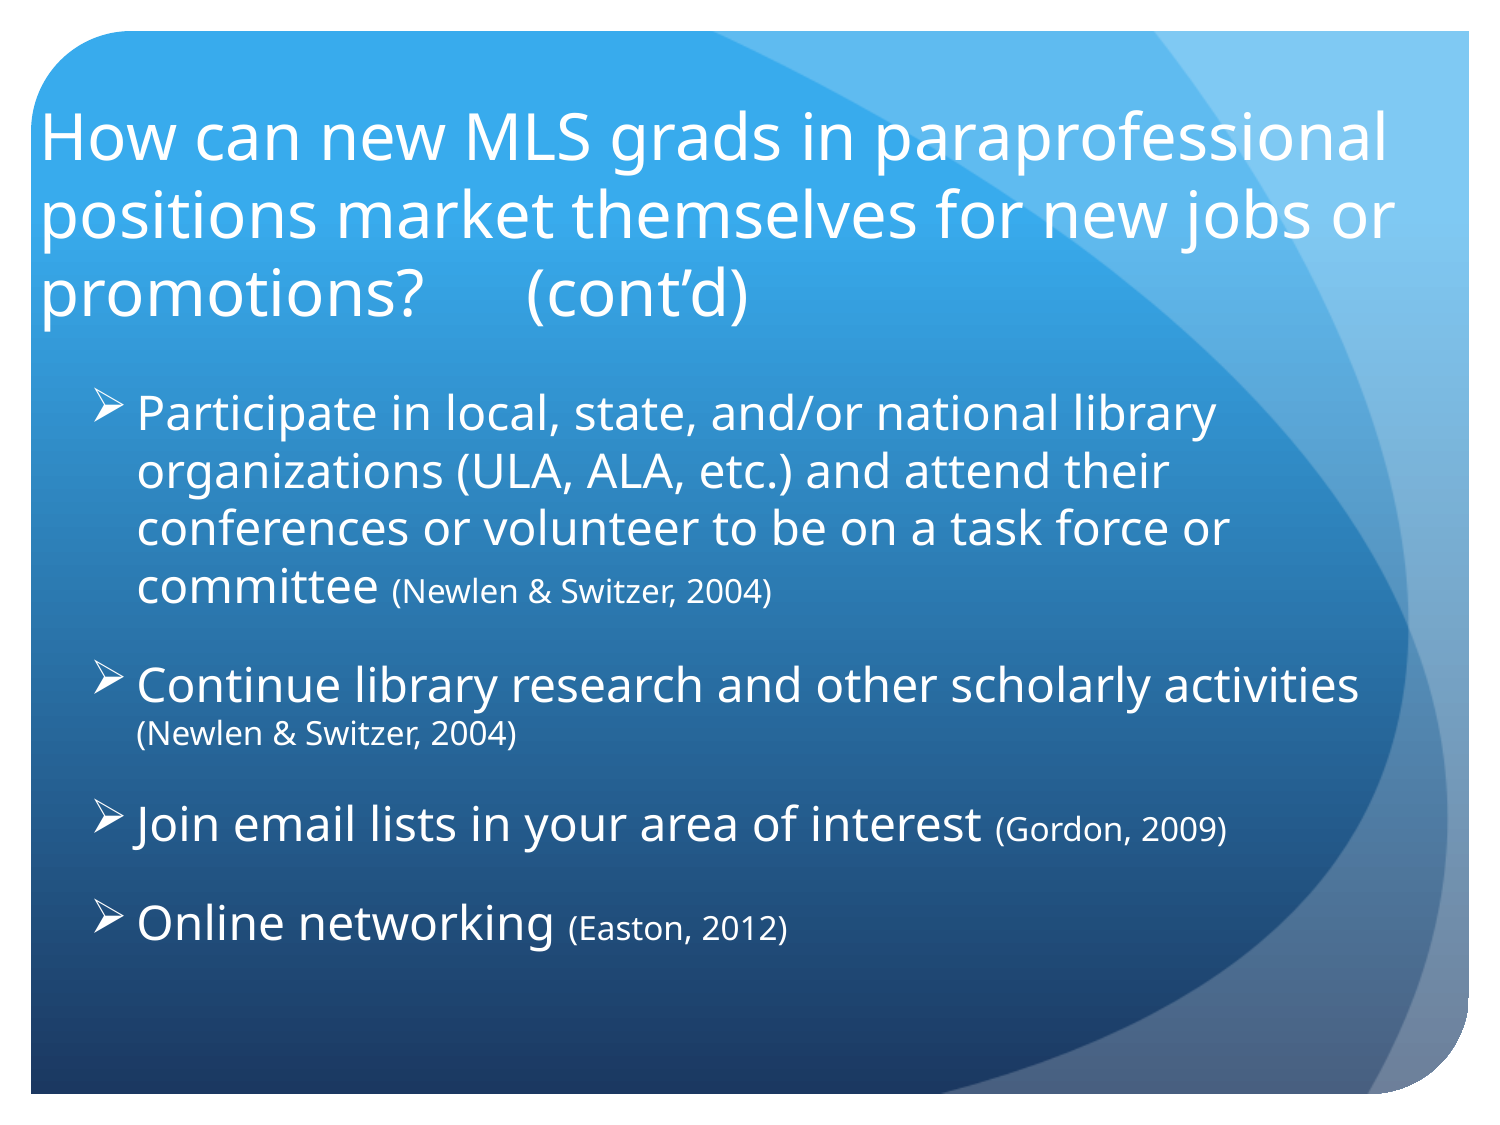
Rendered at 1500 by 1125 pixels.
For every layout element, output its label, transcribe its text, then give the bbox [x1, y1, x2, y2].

picture [24, 30, 1473, 45]
list Participate in local, state, and/or national library organizations (ULA, ALA, etc.) and attend their conferences or volunteer to be on a task force or committee (Newlen & Switzer, 2004) Continue library research and other scholarly activities (Newlen & Switzer, 2004) Join email lists in your area of interest (Gordon, 2009) Online networking (Easton, 2012) [75, 375, 1425, 1005]
title How can new MLS grads in paraprofessional positions market themselves for new jobs or promotions? (cont’d) [24, 45, 1476, 338]
picture [24, 338, 1473, 1094]
